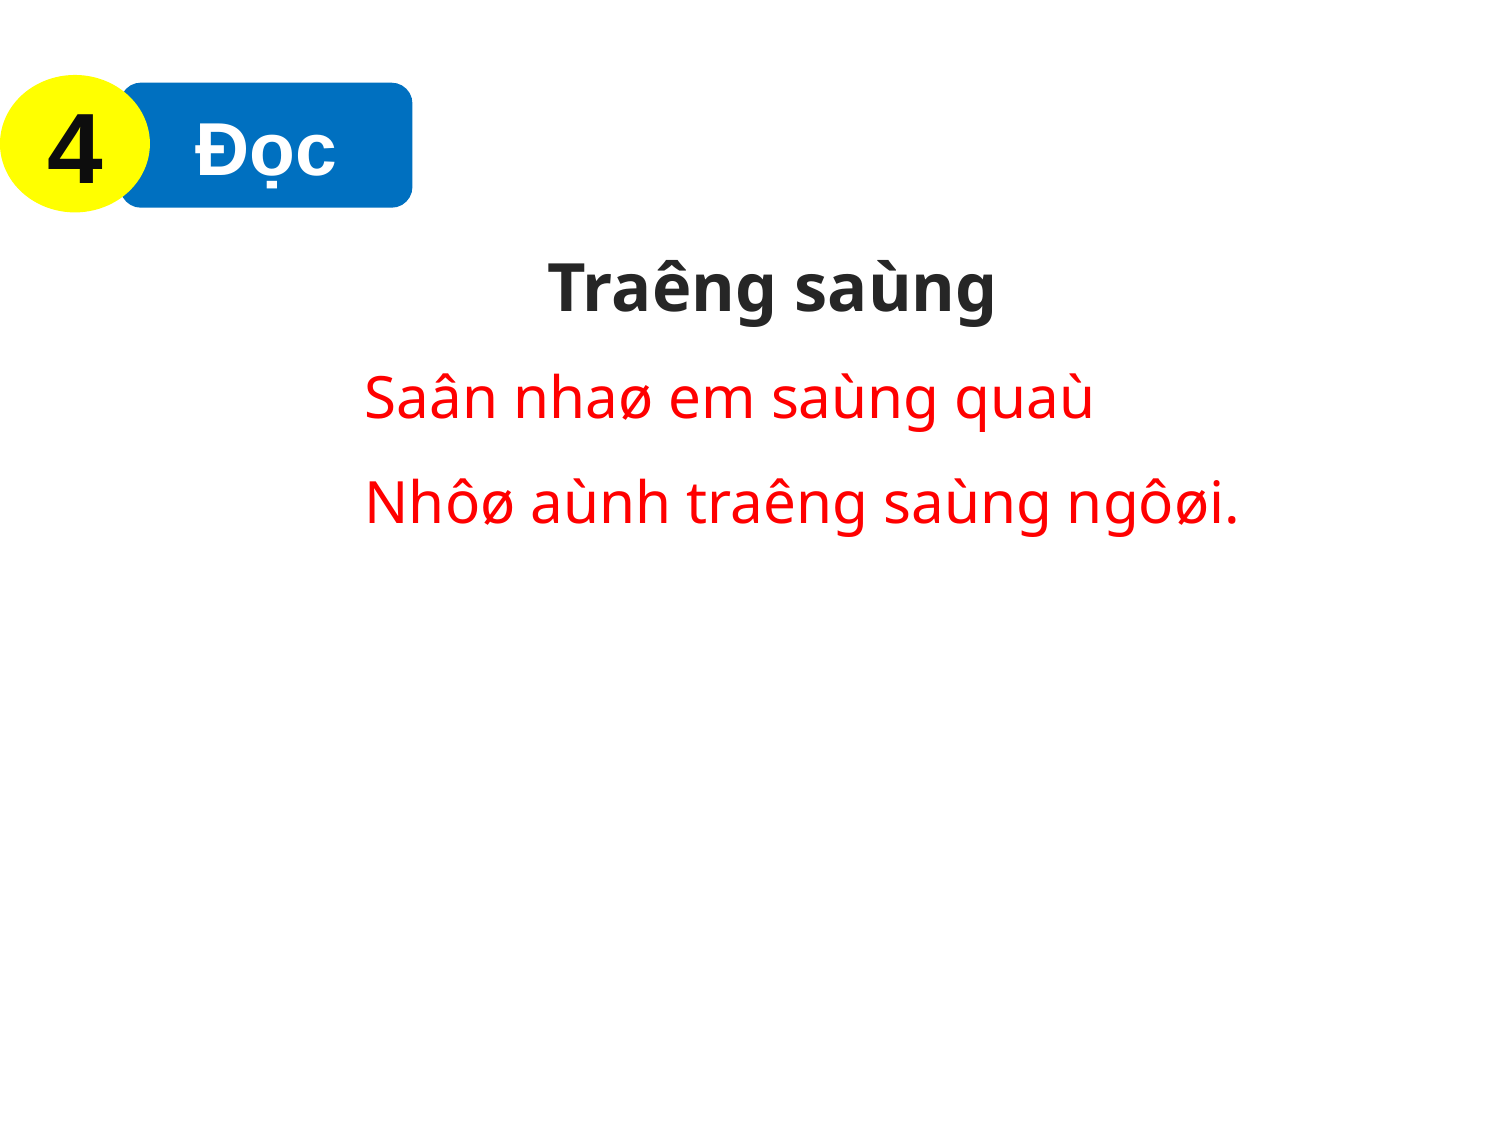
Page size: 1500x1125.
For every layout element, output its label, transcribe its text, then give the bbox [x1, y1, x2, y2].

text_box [0, 74, 413, 213]
text_box Traêng saùng Saân nhaø em saùng quaù Nhôø aùnh traêng saùng ngôøi. [350, 237, 1288, 613]
